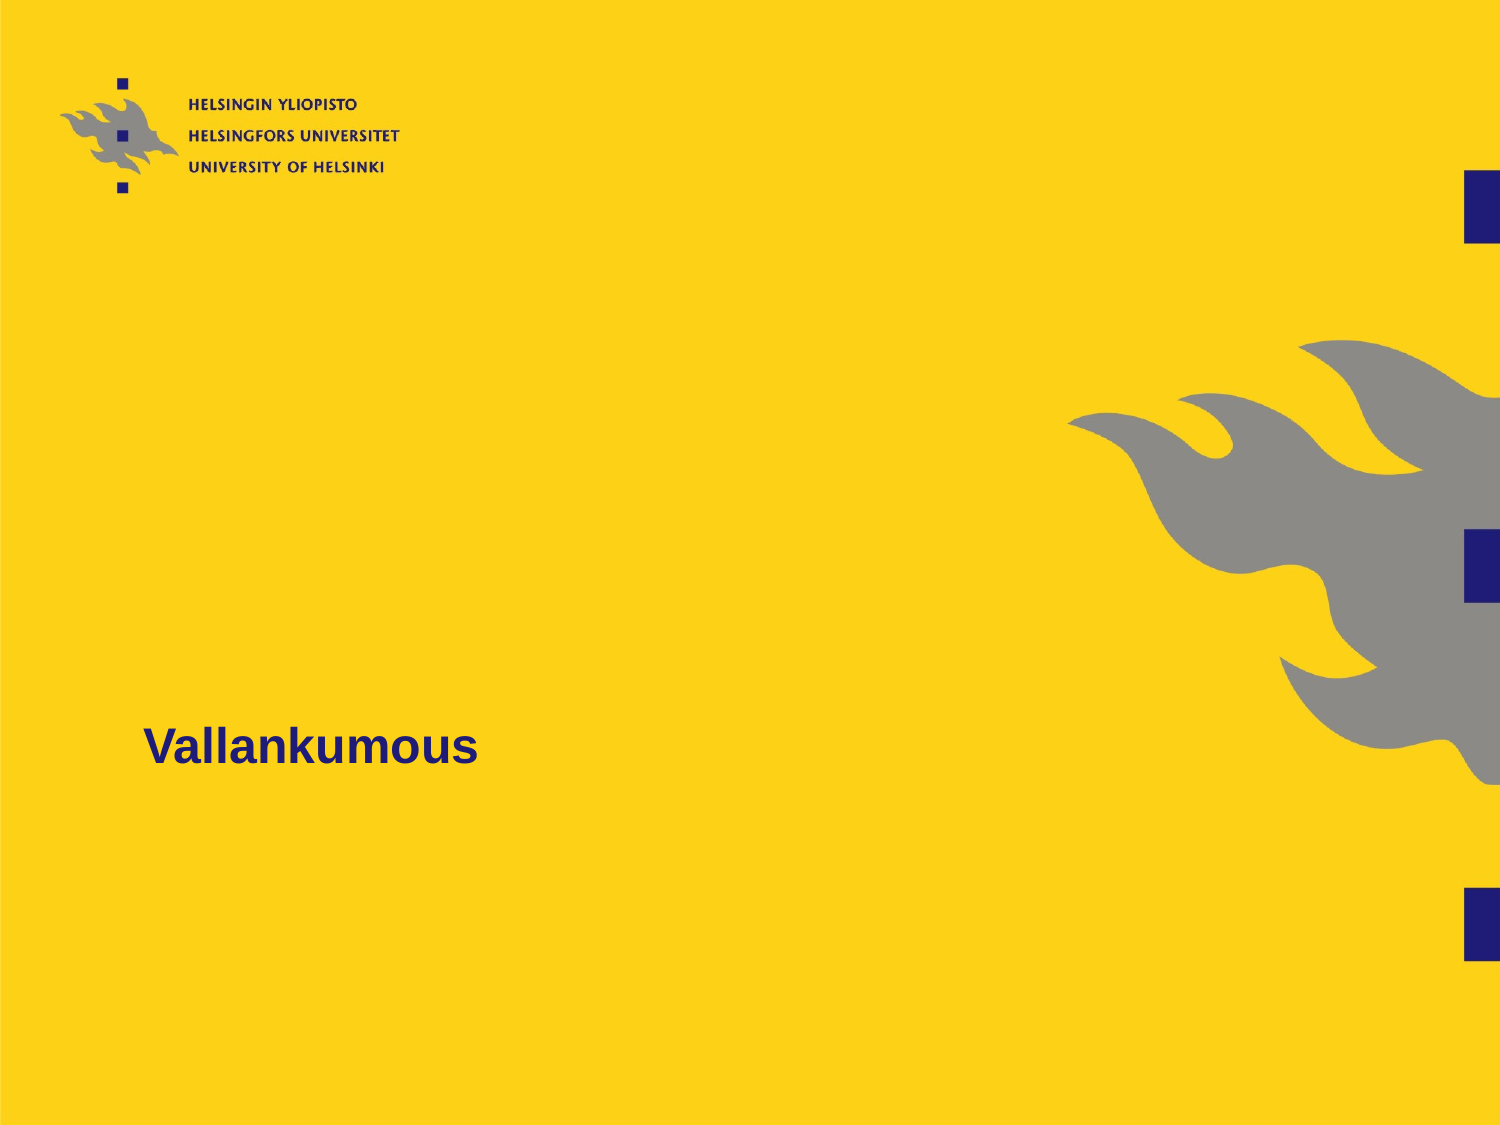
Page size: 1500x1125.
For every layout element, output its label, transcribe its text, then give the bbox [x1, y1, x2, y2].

title Vallankumous [128, 453, 1404, 781]
picture [0, 0, 1500, 1125]
